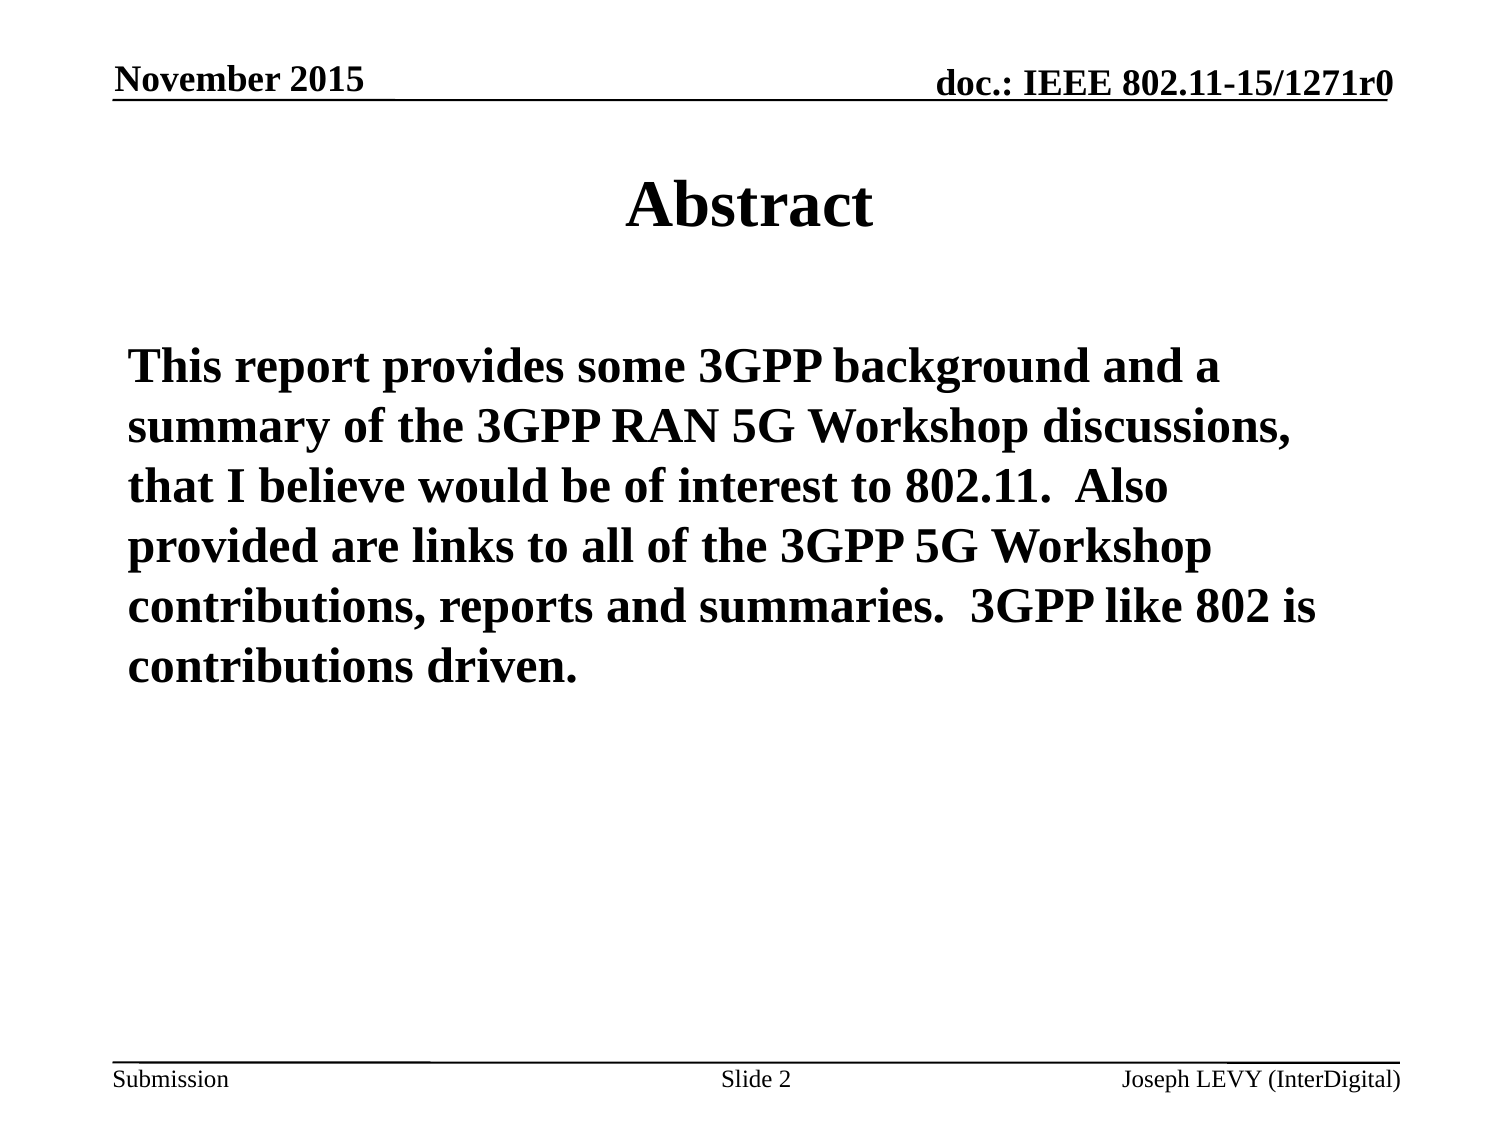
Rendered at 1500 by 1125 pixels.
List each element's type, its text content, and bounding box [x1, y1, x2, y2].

title Abstract [112, 112, 1388, 288]
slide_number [114, 54, 540, 100]
footer Joseph LEVY (InterDigital) [902, 1061, 1402, 1093]
list This report provides some 3GPP background and a summary of the 3GPP RAN 5G Workshop discussions, that I believe would be of interest to 802.11. Also provided are links to all of the 3GPP 5G Workshop contributions, reports and summaries. 3GPP like 802 is contributions driven. [112, 324, 1388, 1001]
slide_number Slide 2 [712, 1061, 800, 1123]
